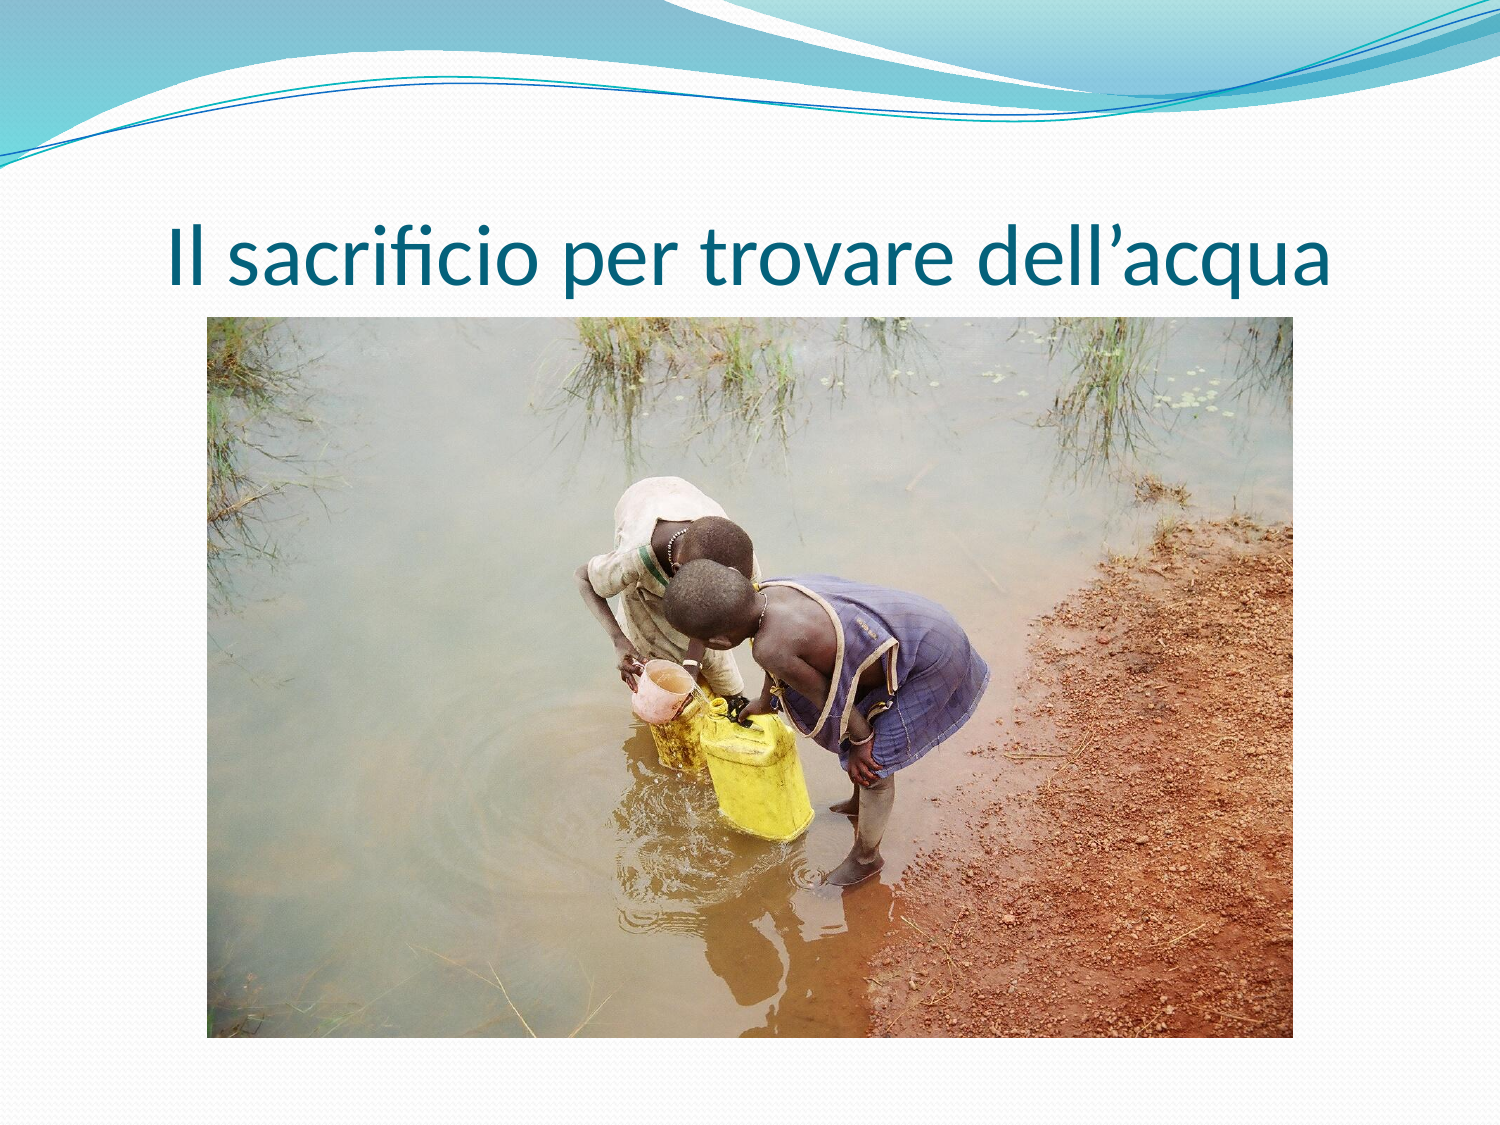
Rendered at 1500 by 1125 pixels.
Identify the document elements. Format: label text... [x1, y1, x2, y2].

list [206, 317, 1294, 1038]
title Il sacrificio per trovare dell’acqua [75, 115, 1425, 303]
